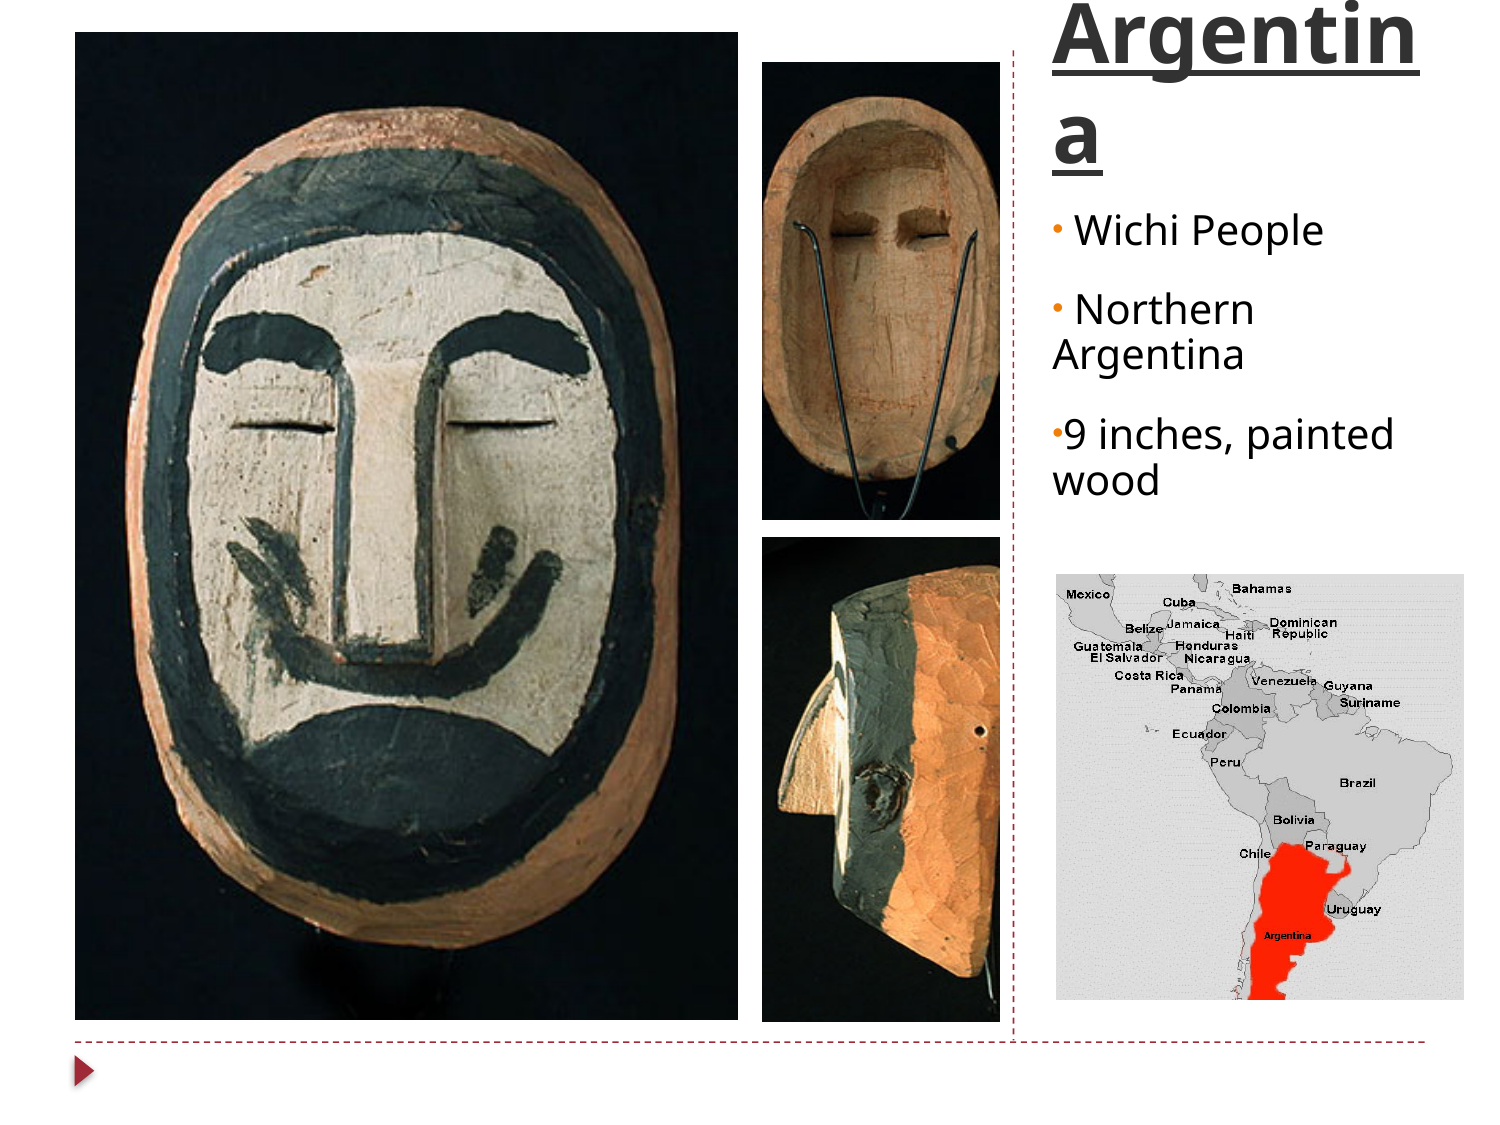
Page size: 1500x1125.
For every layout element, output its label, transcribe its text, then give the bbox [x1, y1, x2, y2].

list Wichi People Northern Argentina 9 inches, painted wood [1037, 200, 1450, 995]
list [74, 32, 738, 1021]
picture [762, 62, 1001, 520]
picture [1056, 574, 1464, 1001]
title Argentina [1037, 50, 1450, 188]
picture [762, 537, 1001, 1022]
